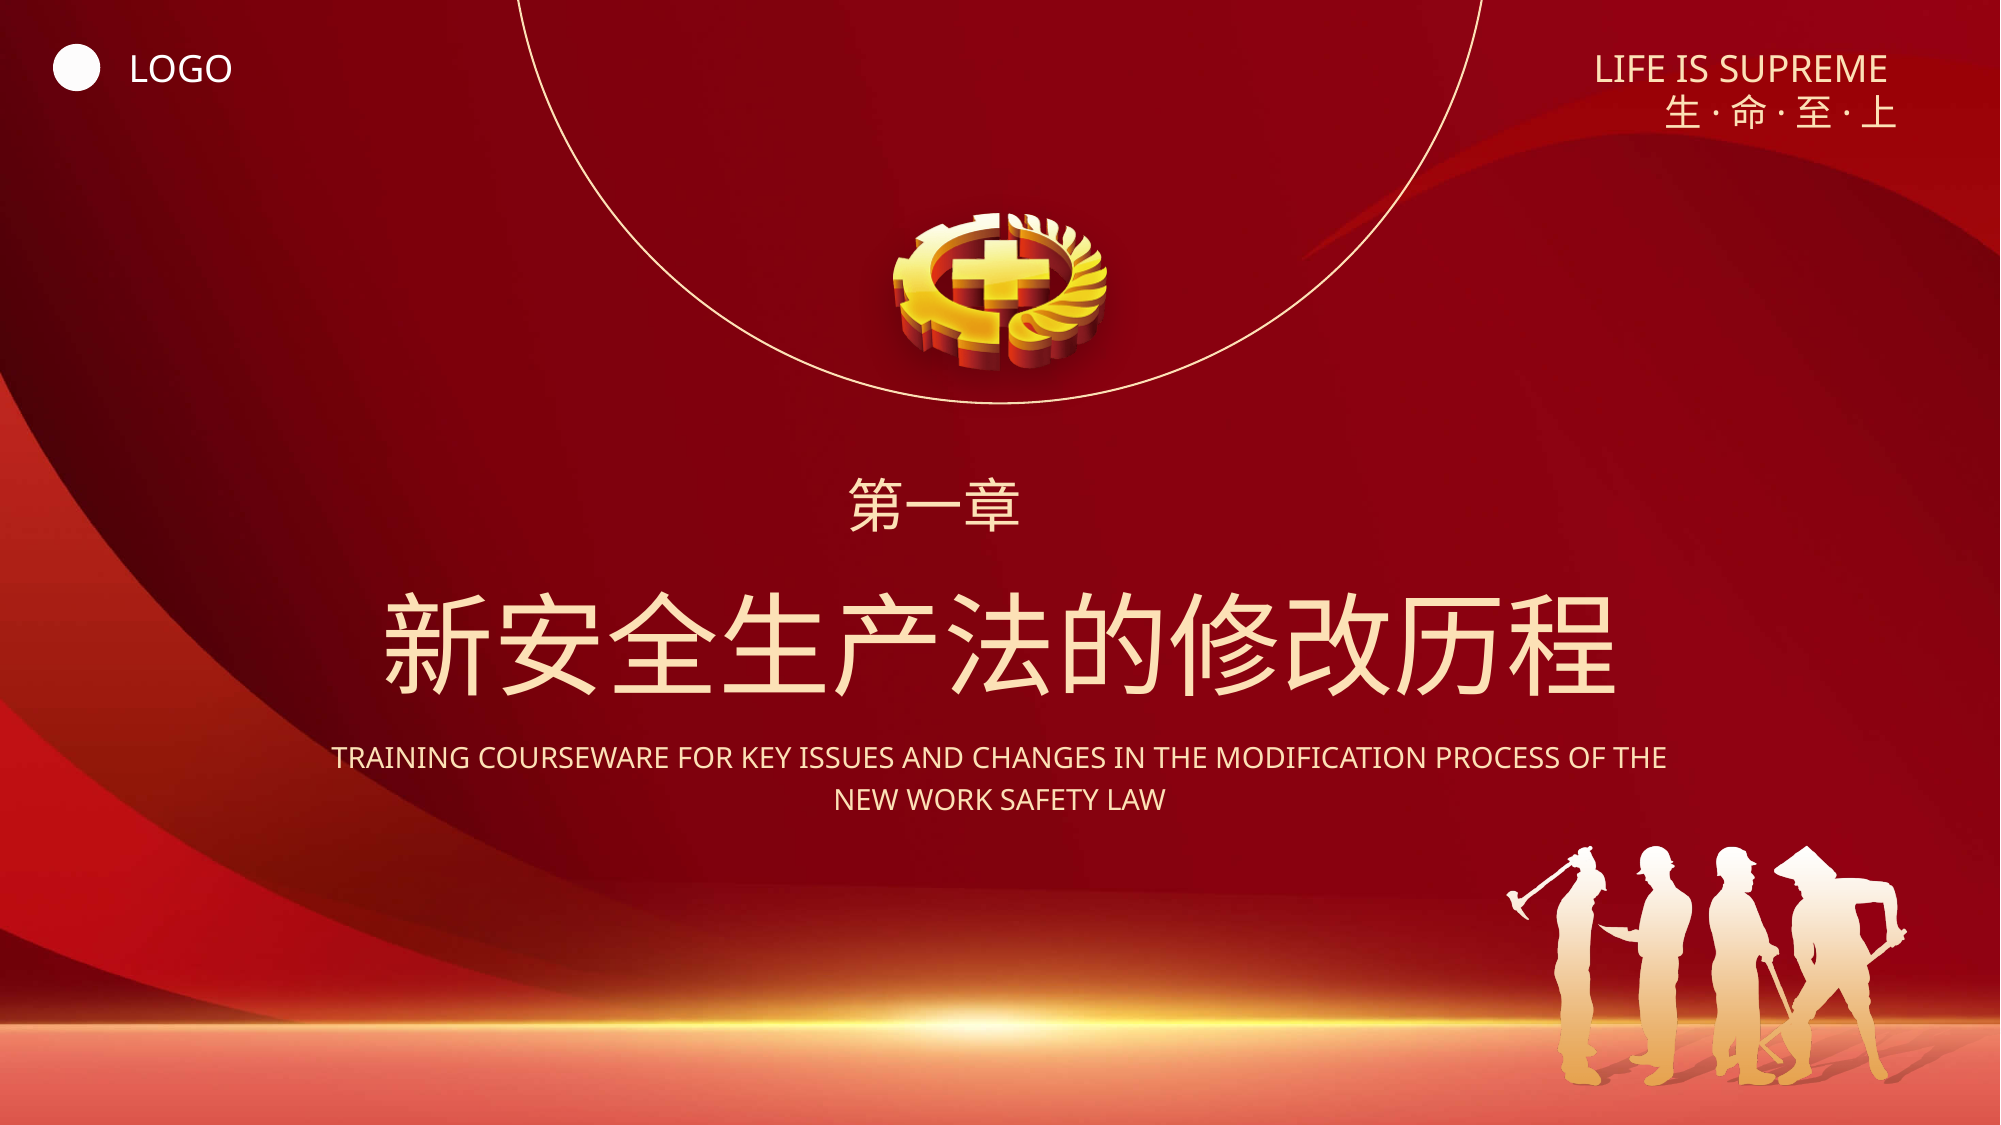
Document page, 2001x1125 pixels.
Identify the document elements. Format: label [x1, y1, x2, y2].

picture [0, 0, 2001, 1125]
text_box [53, 37, 256, 98]
text_box [1578, 37, 1945, 143]
